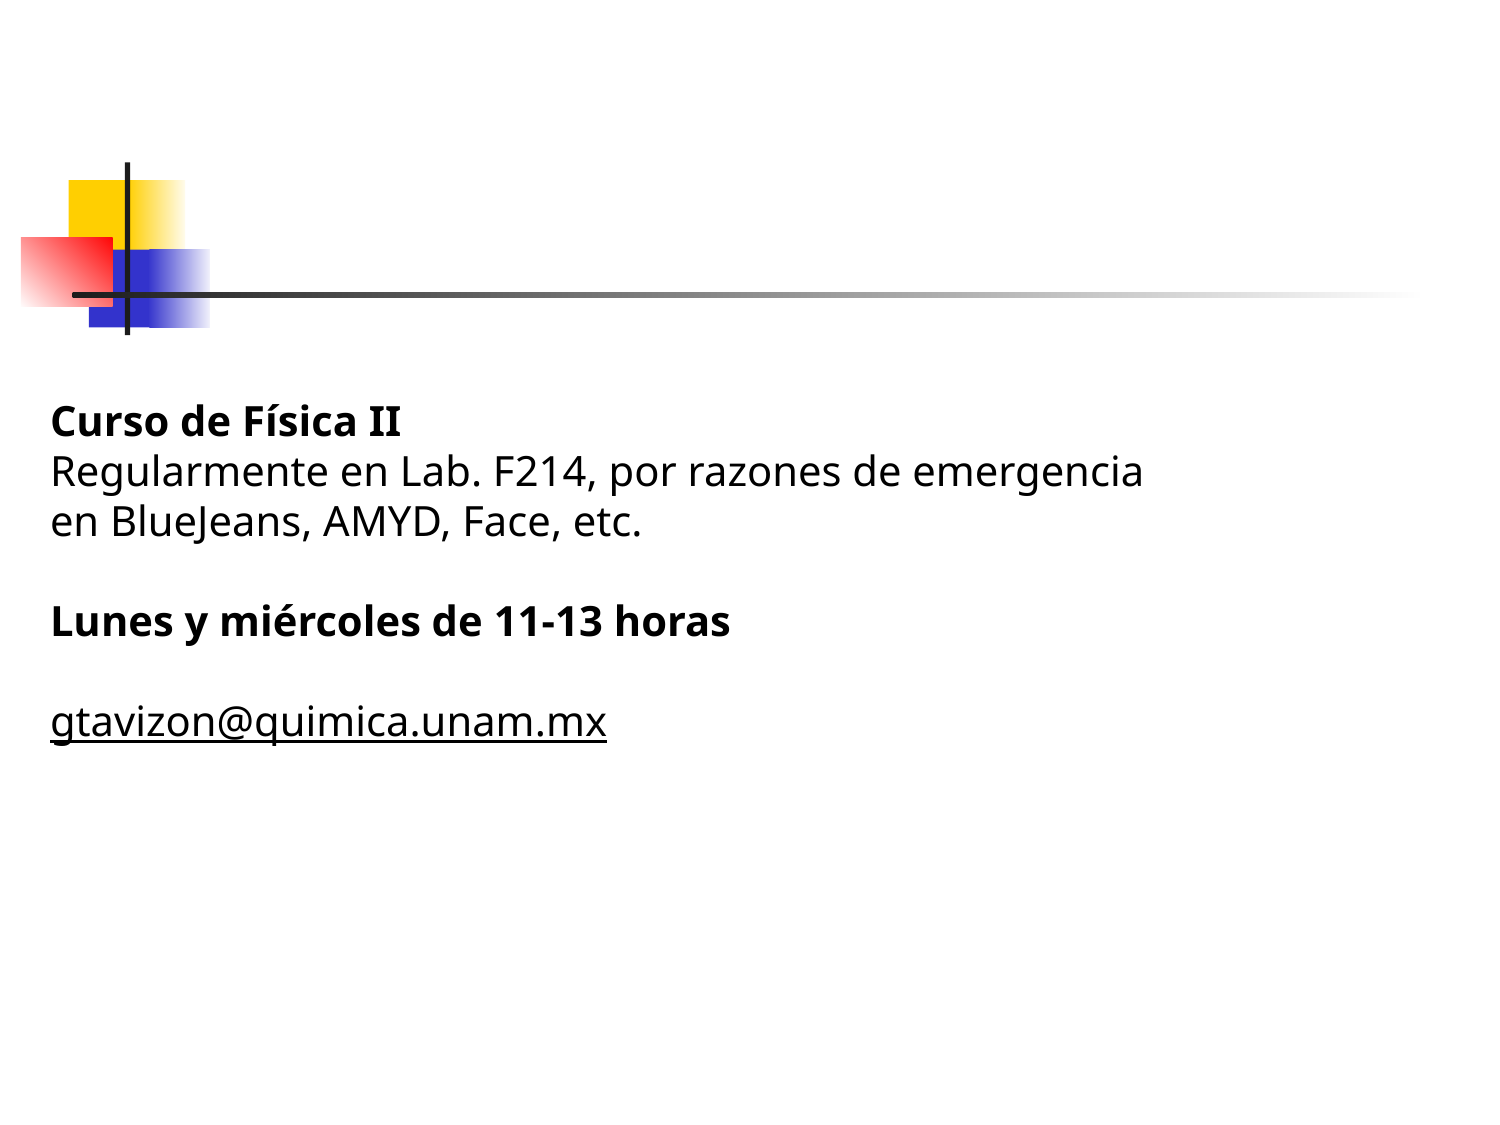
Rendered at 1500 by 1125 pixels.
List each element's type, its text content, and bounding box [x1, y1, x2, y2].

text_box Curso de Física II Regularmente en Lab. F214, por razones de emergencia en BlueJeans, AMYD, Face, etc. Lunes y miércoles de 11-13 horas gtavizon@quimica.unam.mx [35, 387, 1160, 820]
